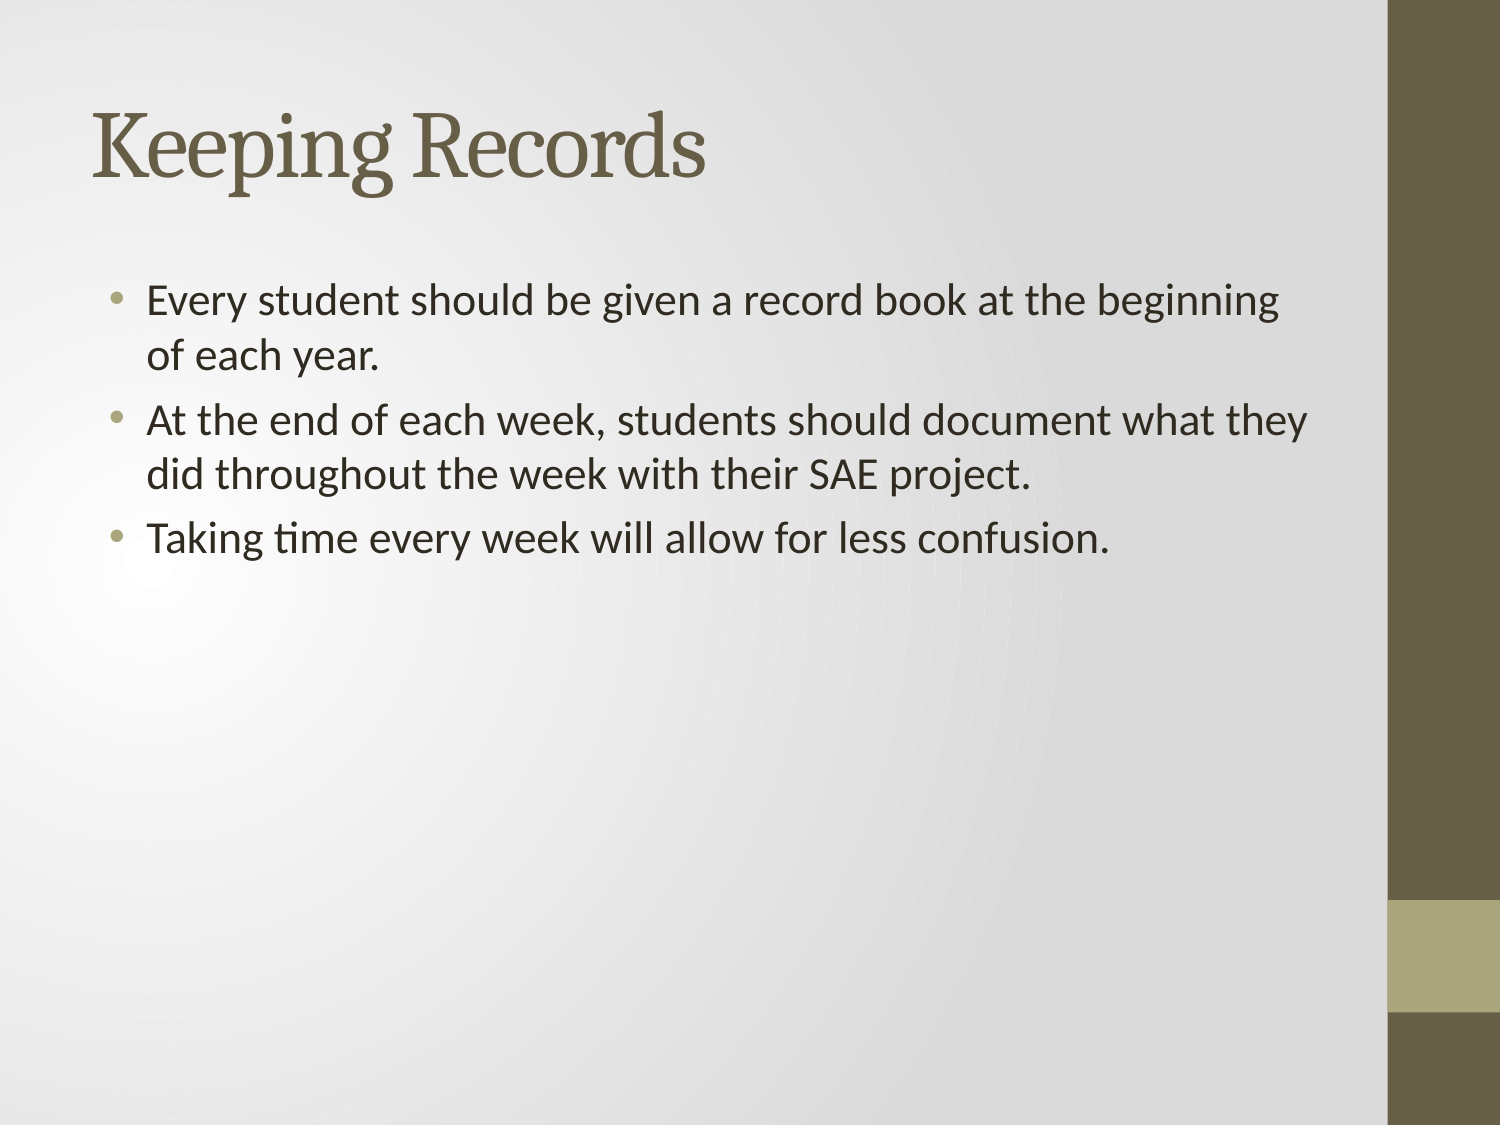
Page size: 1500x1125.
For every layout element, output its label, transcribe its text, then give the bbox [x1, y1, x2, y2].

title Keeping Records [75, 45, 1325, 233]
list Every student should be given a record book at the beginning of each year. At the end of each week, students should document what they did throughout the week with their SAE project. Taking time every week will allow for less confusion. [75, 262, 1325, 1050]
